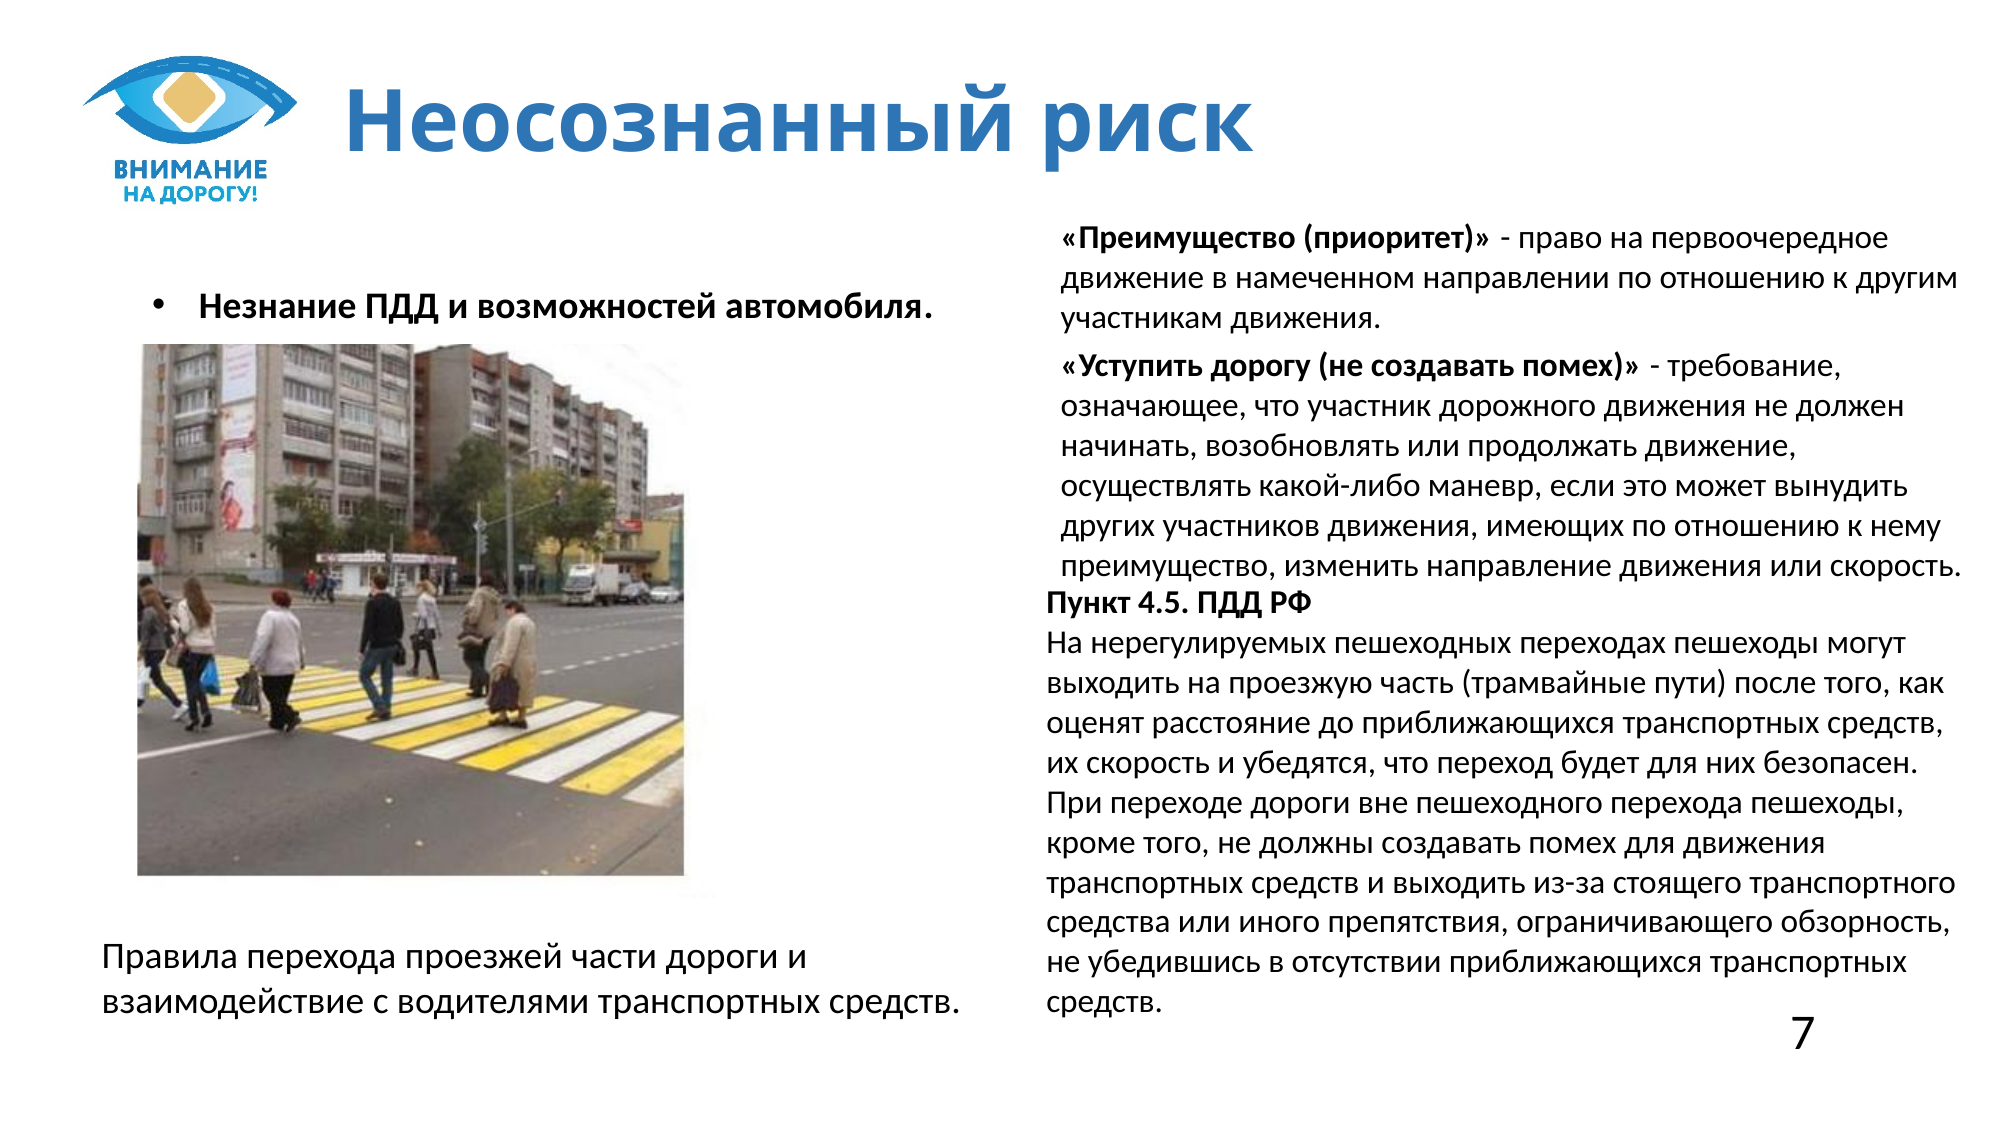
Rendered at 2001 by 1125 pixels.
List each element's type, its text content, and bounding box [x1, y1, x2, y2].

text_box Правила перехода проезжей части дороги и взаимодействие с водителями транспортных средств. [86, 924, 1017, 1029]
text_box Неосознанный риск [327, 69, 2000, 178]
text_box 7 [1775, 992, 1952, 1067]
picture [137, 344, 717, 898]
text_box «Преимущество (приоритет)» - право на первоочередное движение в намеченном направлении по отношению к другим участникам движения. [1045, 208, 2000, 335]
text_box «Уступить дорогу (не создавать помех)» - требование, означающее, что участник дорожного движения не должен начинать, возобновлять или продолжать движение, осуществлять какой-либо маневр, если это может вынудить других участников движения, имеющих по отношению к нему преимущество, изменить направление движения или скорость. [1045, 335, 2000, 591]
picture [65, 48, 311, 224]
text_box Незнание ПДД и возможностей автомобиля. [137, 273, 1045, 334]
text_box Пункт 4.5. ПДД РФ На нерегулируемых пешеходных переходах пешеходы могут выходить на проезжую часть (трамвайные пути) после того, как оценят расстояние до приближающихся транспортных средств, их скорость и убедятся, что переход будет для них безопасен. При переходе дороги вне пешеходного перехода пешеходы, кроме того, не должны создавать помех для движения транспортных средств и выходить из-за стоящего транспортного средства или иного препятствия, ограничивающего обзорность, не убедившись в отсутствии приближающихся транспортных средств. [1031, 572, 1986, 1027]
